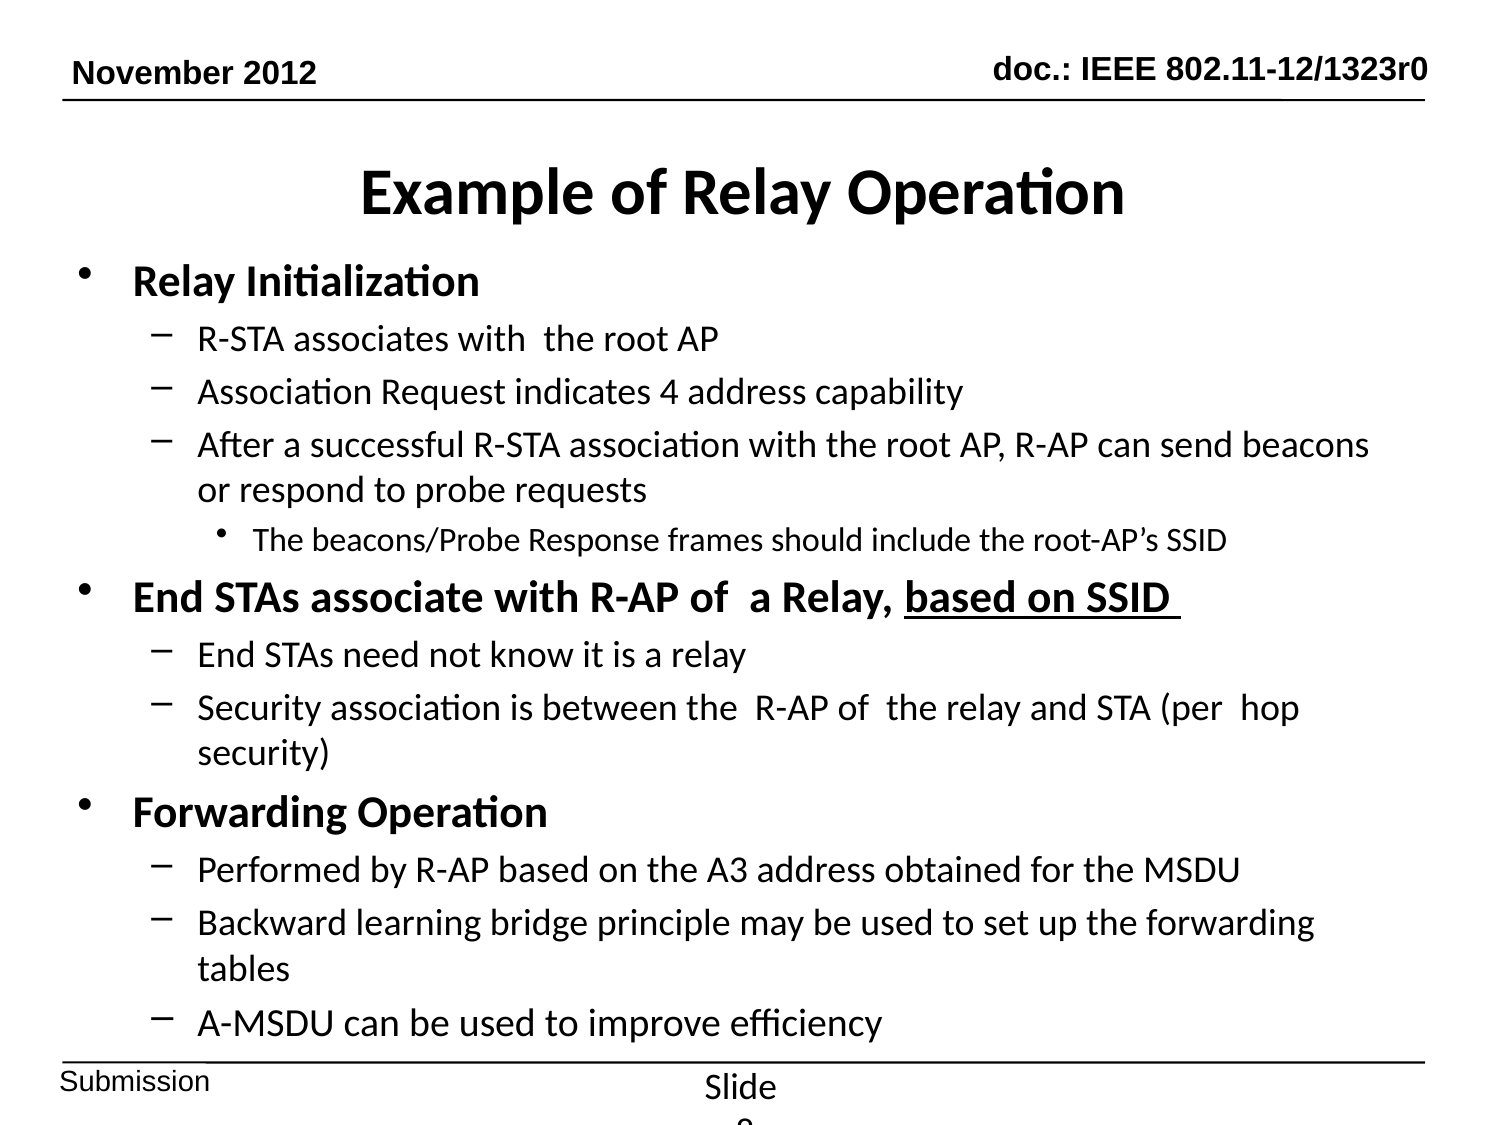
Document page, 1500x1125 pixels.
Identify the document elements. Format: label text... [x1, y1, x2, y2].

list Relay Initialization R-STA associates with the root AP Association Request indicates 4 address capability After a successful R-STA association with the root AP, R-AP can send beacons or respond to probe requests The beacons/Probe Response frames should include the root-AP’s SSID End STAs associate with R-AP of a Relay, based on SSID End STAs need not know it is a relay Security association is between the R-AP of the relay and STA (per hop security) Forwarding Operation Performed by R-AP based on the A3 address obtained for the MSDU Backward learning bridge principle may be used to set up the forwarding tables A-MSDU can be used to improve efficiency [62, 243, 1426, 1059]
title Example of Relay Operation [62, 112, 1426, 243]
slide_number Slide 8 [702, 1061, 788, 1093]
